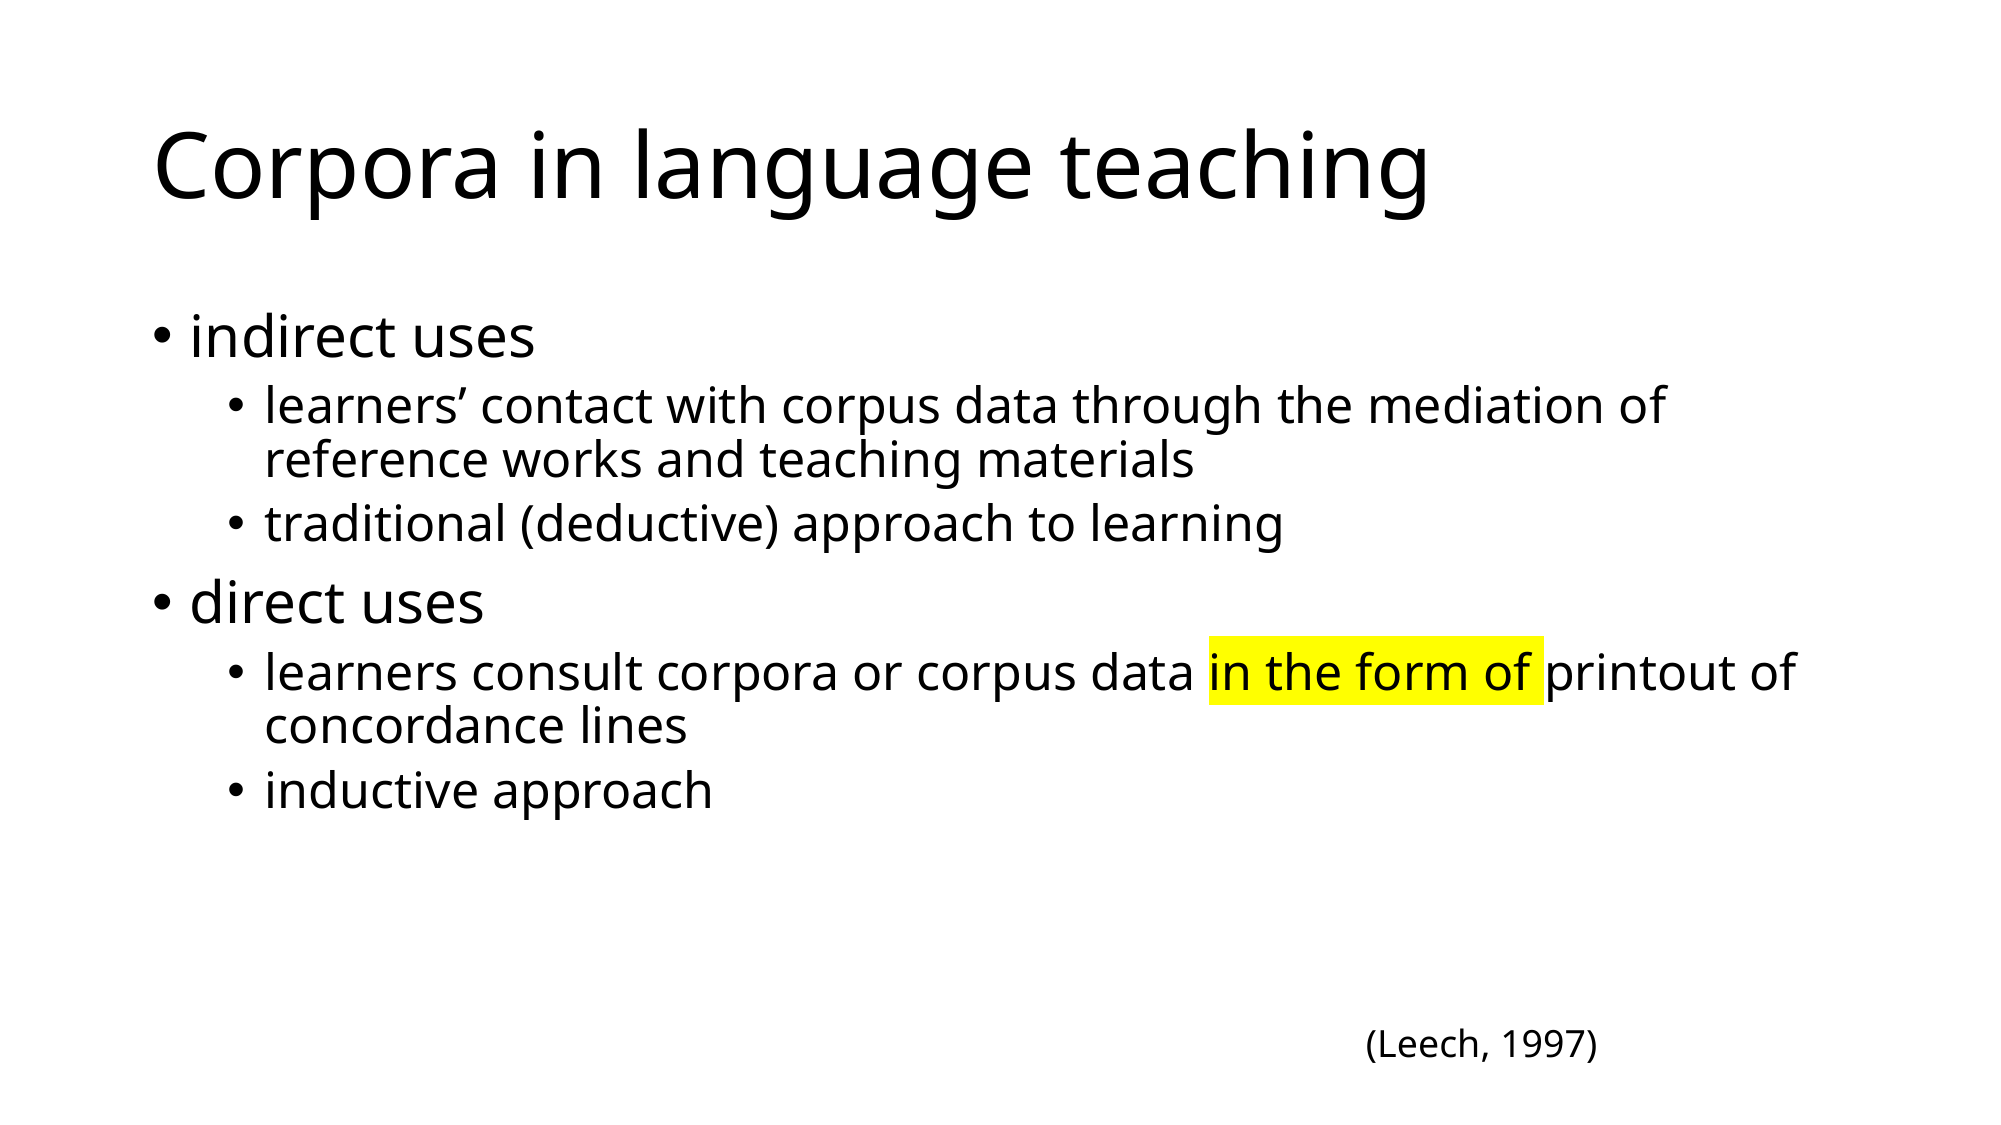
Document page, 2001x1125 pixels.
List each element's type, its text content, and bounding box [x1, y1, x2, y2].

list indirect uses learners’ contact with corpus data through the mediation of reference works and teaching materials traditional (deductive) approach to learning direct uses learners consult corpora or corpus data in the form of printout of concordance lines inductive approach [137, 299, 1863, 1014]
text_box (Leech, 1997) [300, 1012, 1613, 1113]
title Corpora in language teaching [137, 59, 1863, 278]
